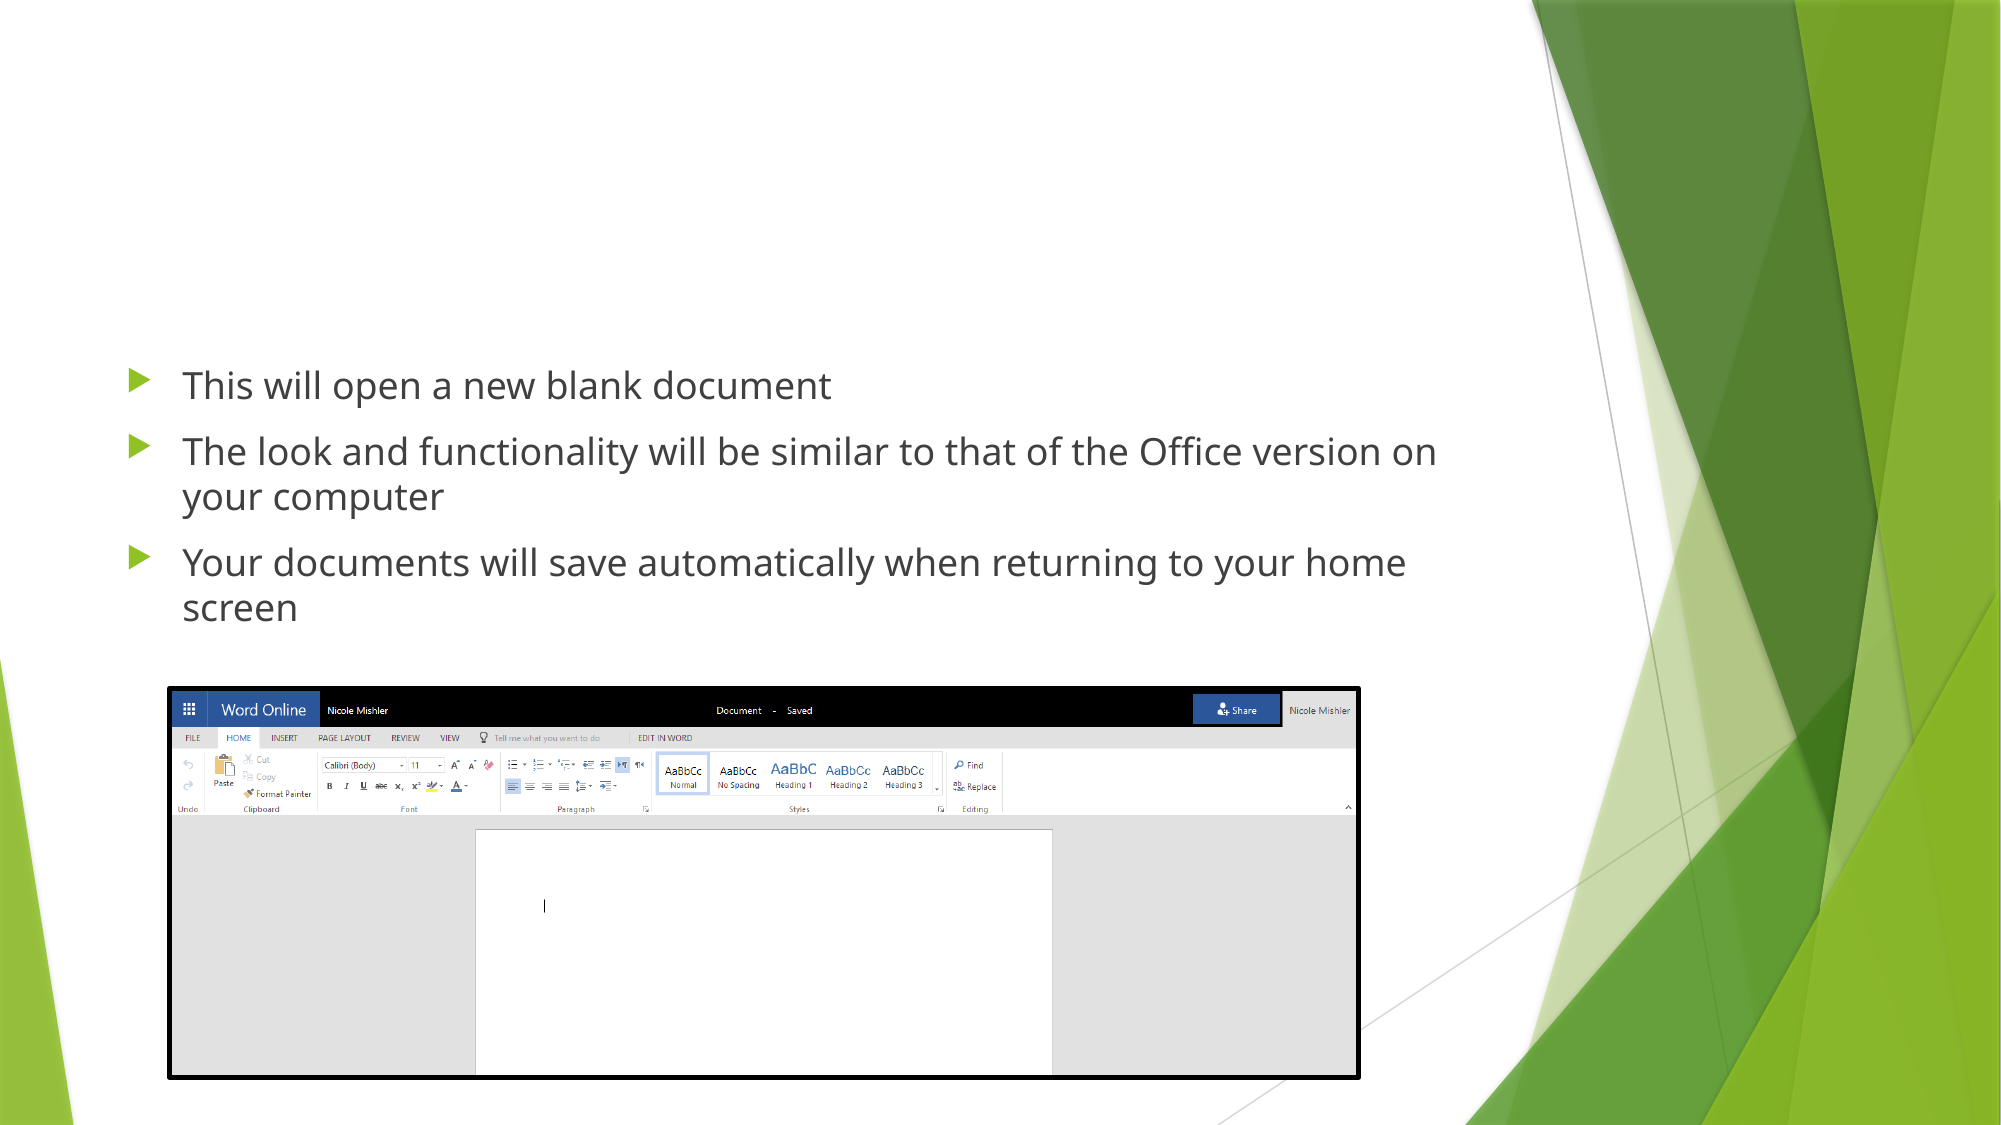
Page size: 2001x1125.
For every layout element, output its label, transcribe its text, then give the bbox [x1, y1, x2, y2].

picture [171, 689, 1357, 1076]
list This will open a new blank document The look and functionality will be similar to that of the Office version on your computer Your documents will save automatically when returning to your home screen [111, 354, 1522, 992]
